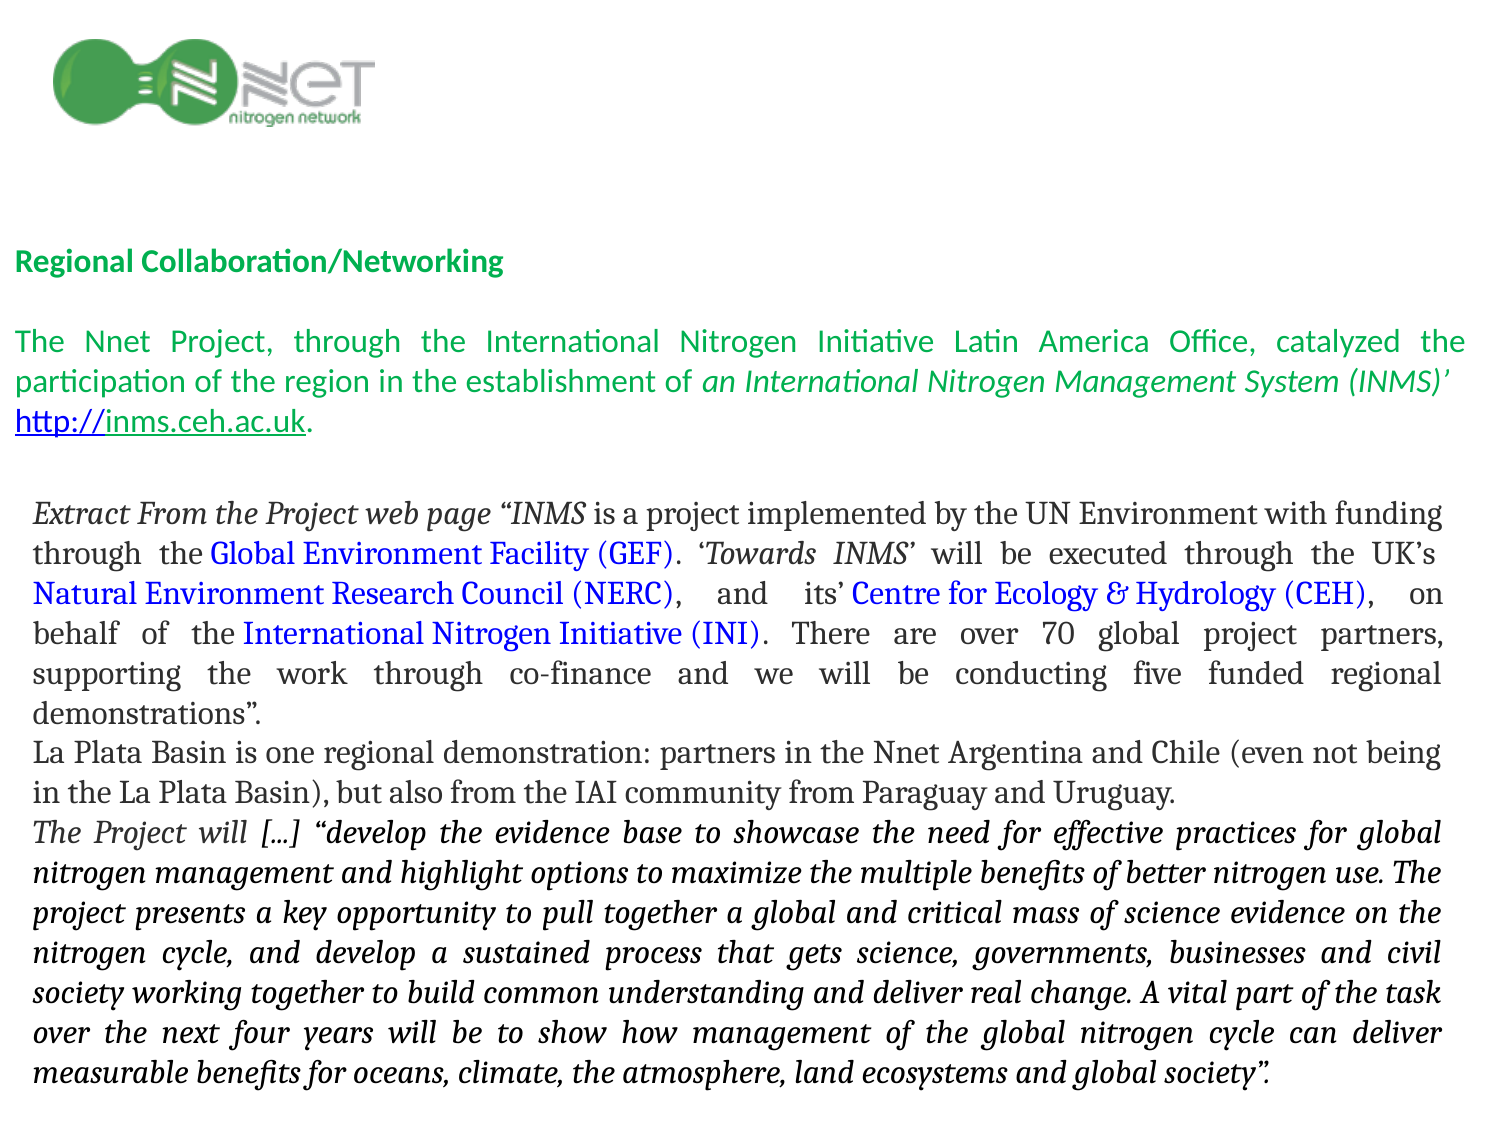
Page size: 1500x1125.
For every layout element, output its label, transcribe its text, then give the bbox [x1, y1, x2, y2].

text_box Regional Collaboration/Networking The Nnet Project, through the International Nitrogen Initiative Latin America Office, catalyzed the participation of the region in the establishment of an International Nitrogen Management System (INMS)’ http://inms.ceh.ac.uk. [0, 231, 1483, 526]
text_box Extract From the Project web page “INMS is a project implemented by the UN Environment with funding through the Global Environment Facility (GEF). ‘Towards INMS’ will be executed through the UK’s Natural Environment Research Council (NERC), and its’ Centre for Ecology & Hydrology (CEH), on behalf of the International Nitrogen Initiative (INI). There are over 70 global project partners, supporting the work through co-finance and we will be conducting five funded regional demonstrations”. La Plata Basin is one regional demonstration: partners in the Nnet Argentina and Chile (even not being in the La Plata Basin), but also from the IAI community from Paraguay and Uruguay. The Project will [...] “develop the evidence base to showcase the need for effective practices for global nitrogen management and highlight options to maximize the multiple benefits of better nitrogen use. The project presents a key opportunity to pull together a global and critical mass of science evidence on the nitrogen cycle, and develop a sustained process that gets science, governments, businesses and civil society working together to build common understanding and deliver real change. A vital part of the task over the next four years will be to show how management of the global nitrogen cycle can deliver measurable benefits for oceans, climate, the atmosphere, land ecosystems and global society”. [17, 483, 1459, 1098]
picture [52, 38, 376, 127]
